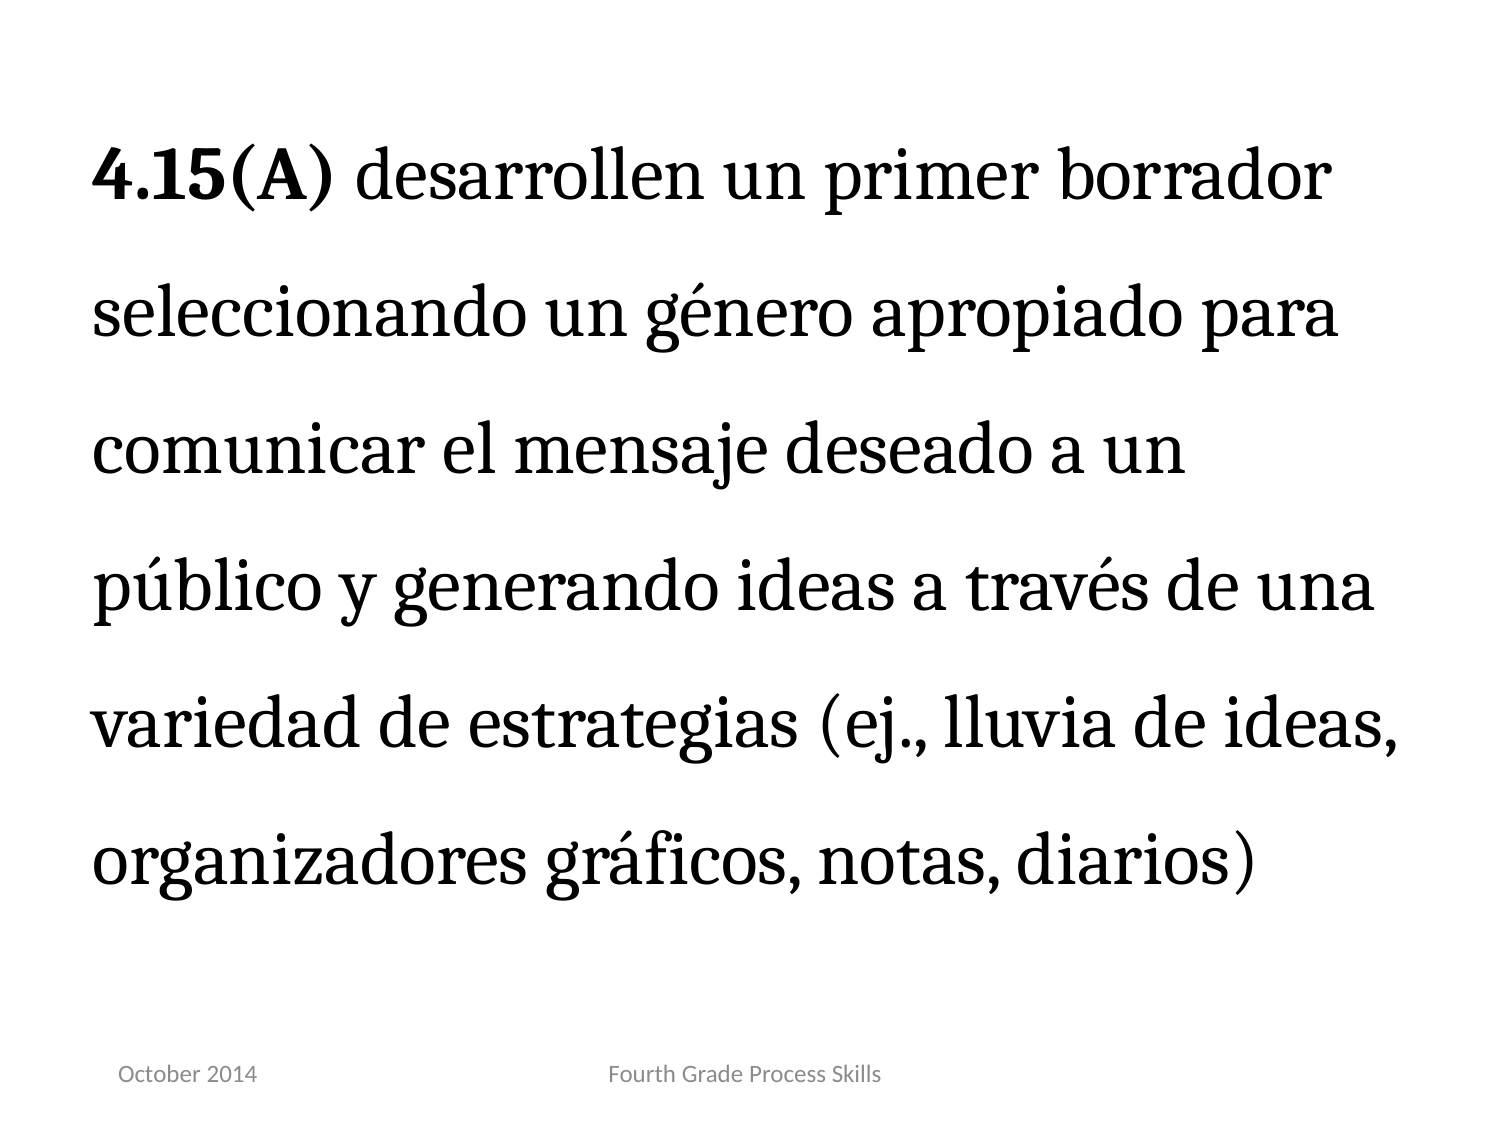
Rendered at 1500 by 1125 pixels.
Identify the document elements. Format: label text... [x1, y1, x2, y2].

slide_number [103, 1042, 441, 1103]
subtitle 4.15(A) desarrollen un primer borrador seleccionando un género apropiado para comunicar el mensaje deseado a un público y generando ideas a través de una variedad de estrategias (ej., lluvia de ideas, organizadores gráficos, notas, diarios) [78, 70, 1429, 1014]
footer Fourth Grade Process Skills [492, 1042, 999, 1103]
